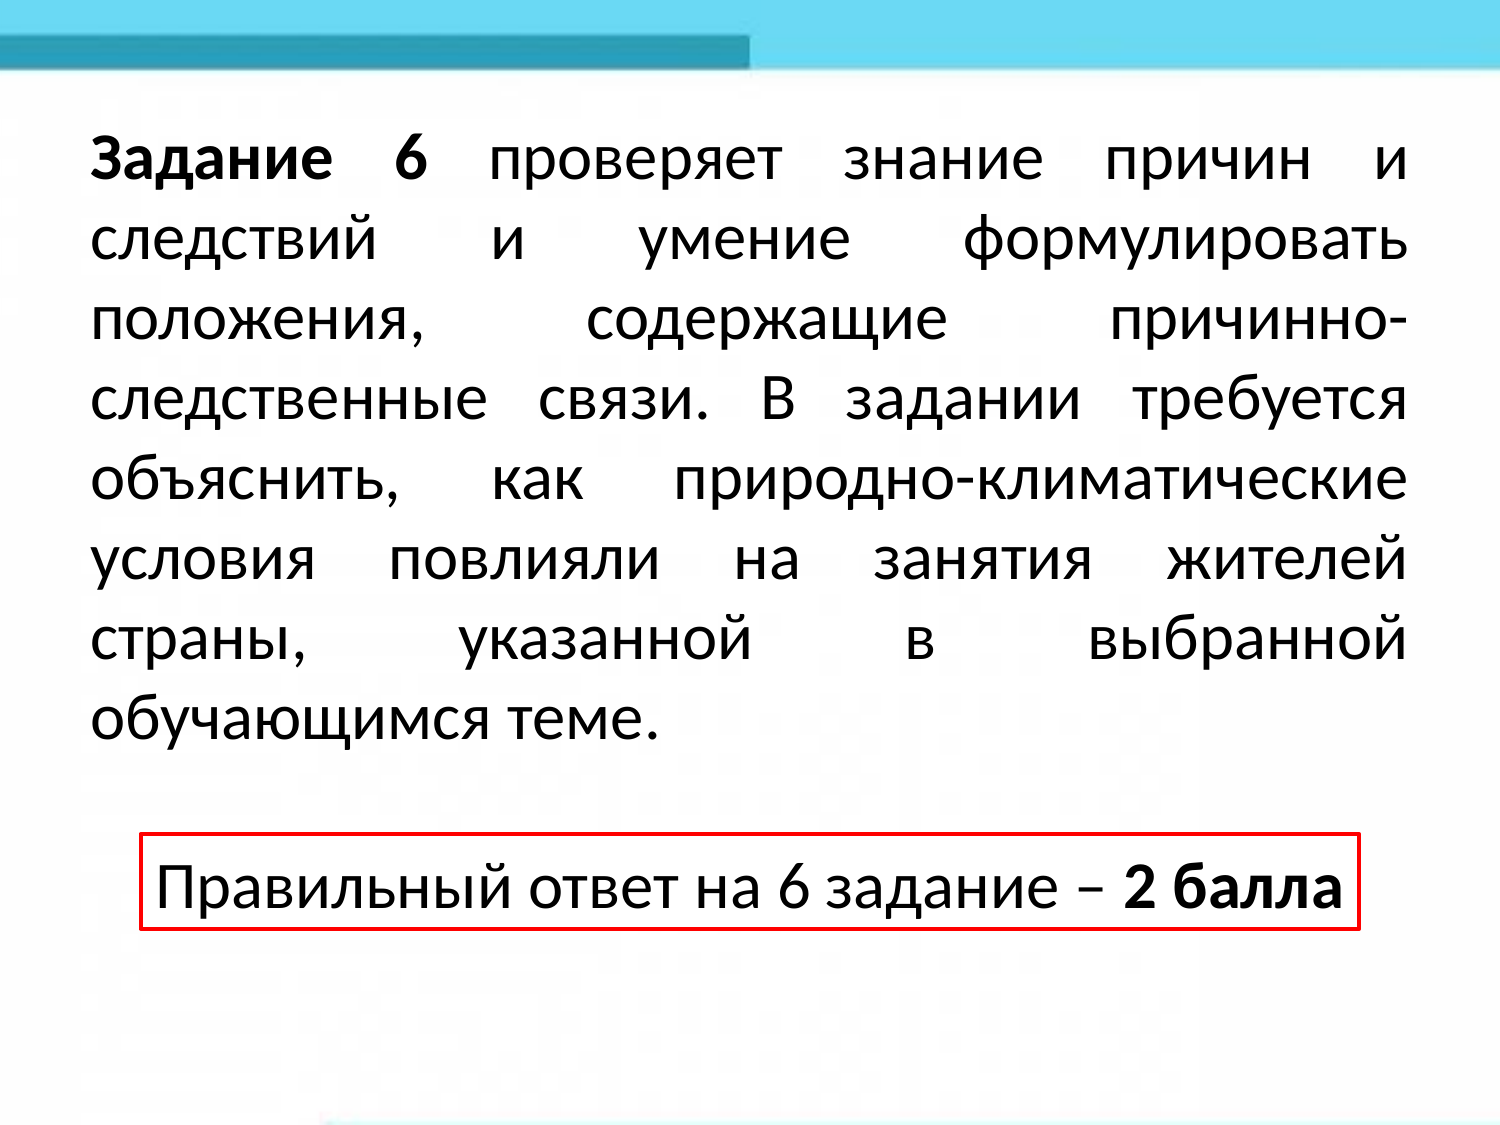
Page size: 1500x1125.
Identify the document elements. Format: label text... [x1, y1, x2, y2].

list Задание 6 проверяет знание причин и следствий и умение формулировать положения, содержащие причинно-следственные связи. В задании требуется объяснить, как природно-климатические условия повлияли на занятия жителей страны, указанной в выбранной обучающимся теме. [75, 104, 1425, 992]
picture [0, 0, 1500, 1125]
text_box Правильный ответ на 6 задание – 2 балла [139, 832, 1361, 931]
